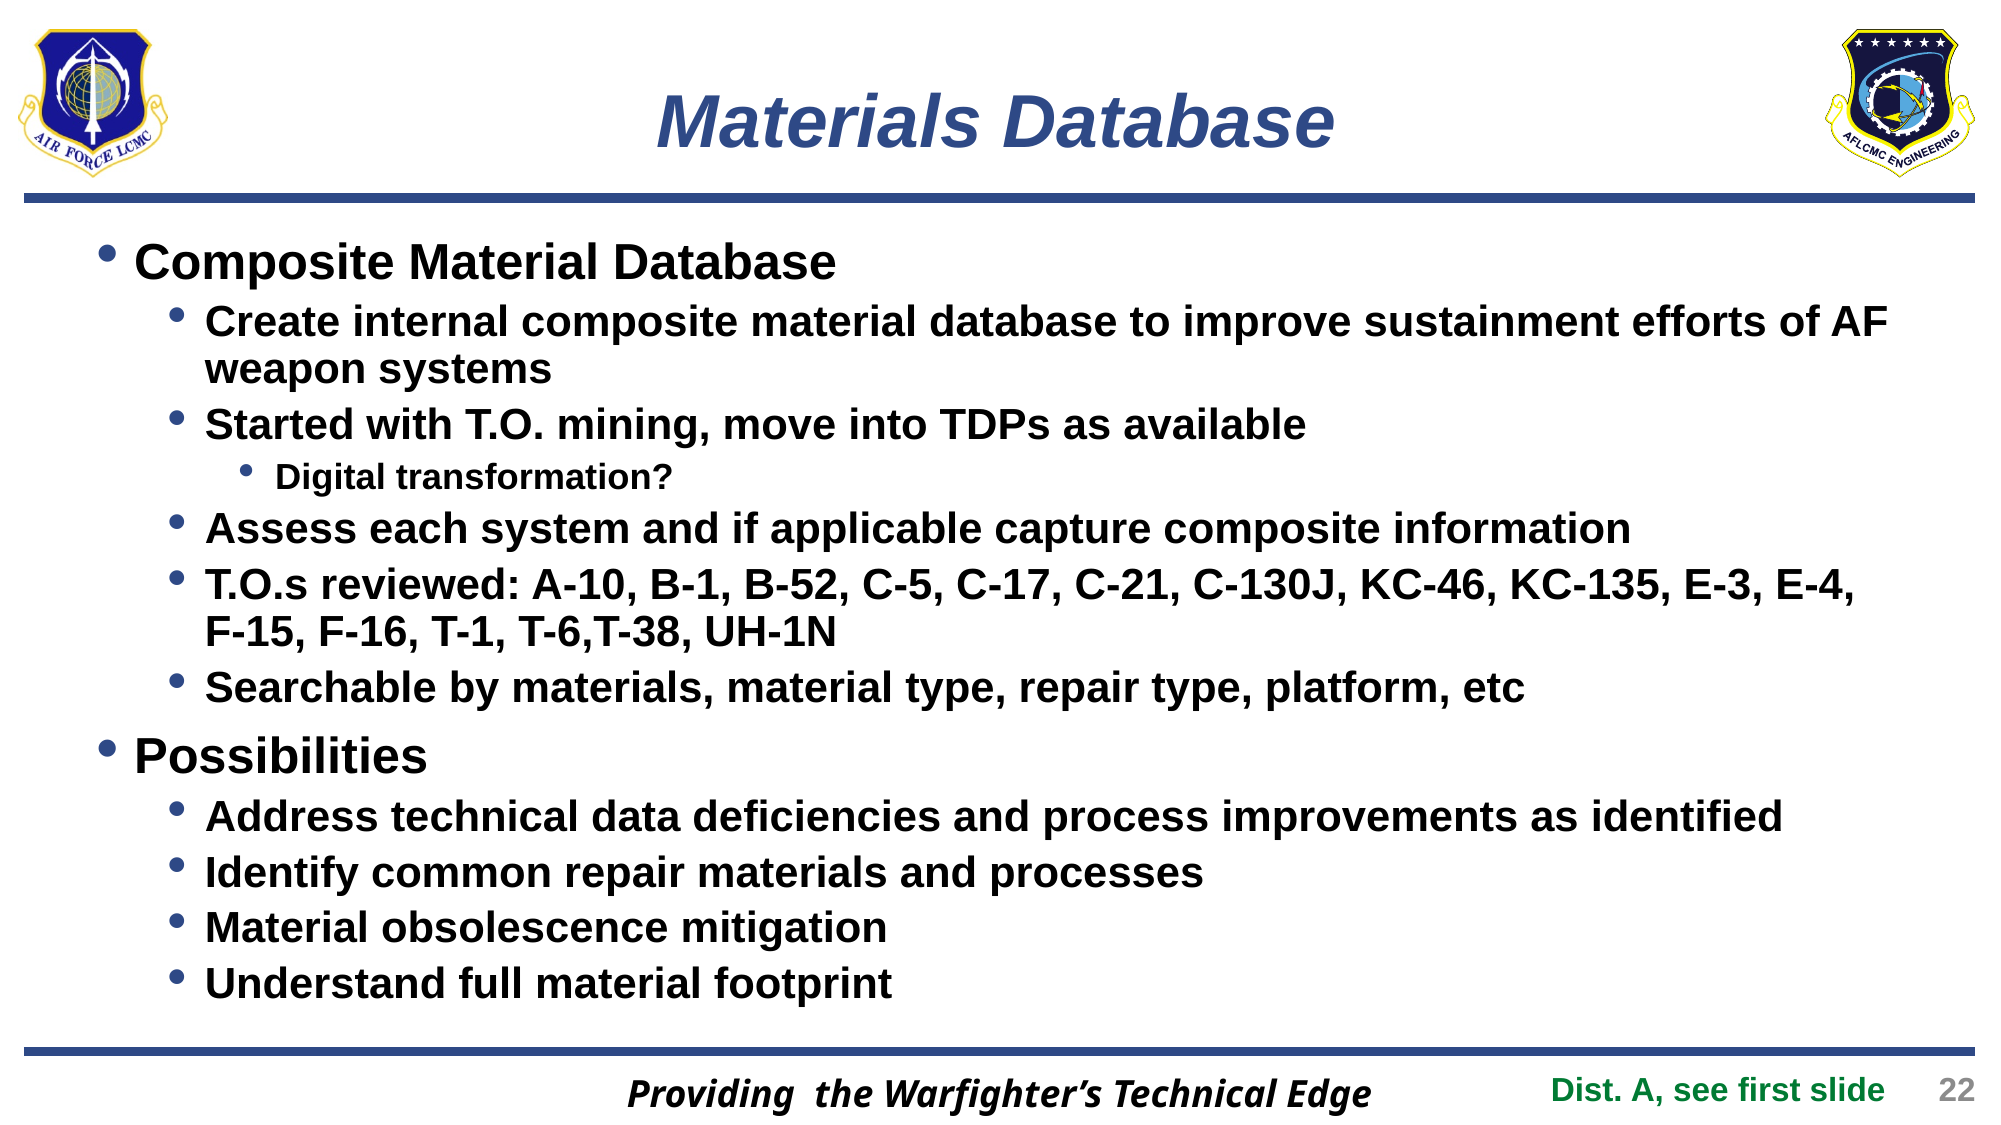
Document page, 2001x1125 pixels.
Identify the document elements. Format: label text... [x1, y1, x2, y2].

picture [18, 29, 168, 178]
list Composite Material Database Create internal composite material database to improve sustainment efforts of AF weapon systems Started with T.O. mining, move into TDPs as available Digital transformation? Assess each system and if applicable capture composite information T.O.s reviewed: A-10, B-1, B-52, C-5, C-17, C-21, C-130J, KC-46, KC-135, E-3, E-4, F-15, F-16, T-1, T-6,T-38, UH-1N Searchable by materials, material type, repair type, platform, etc Possibilities Address technical data deficiencies and process improvements as identified Identify common repair materials and processes Material obsolescence mitigation Understand full material footprint [83, 228, 1916, 1022]
slide_number 22 [1903, 1068, 1991, 1109]
title Materials Database [198, 66, 1796, 182]
